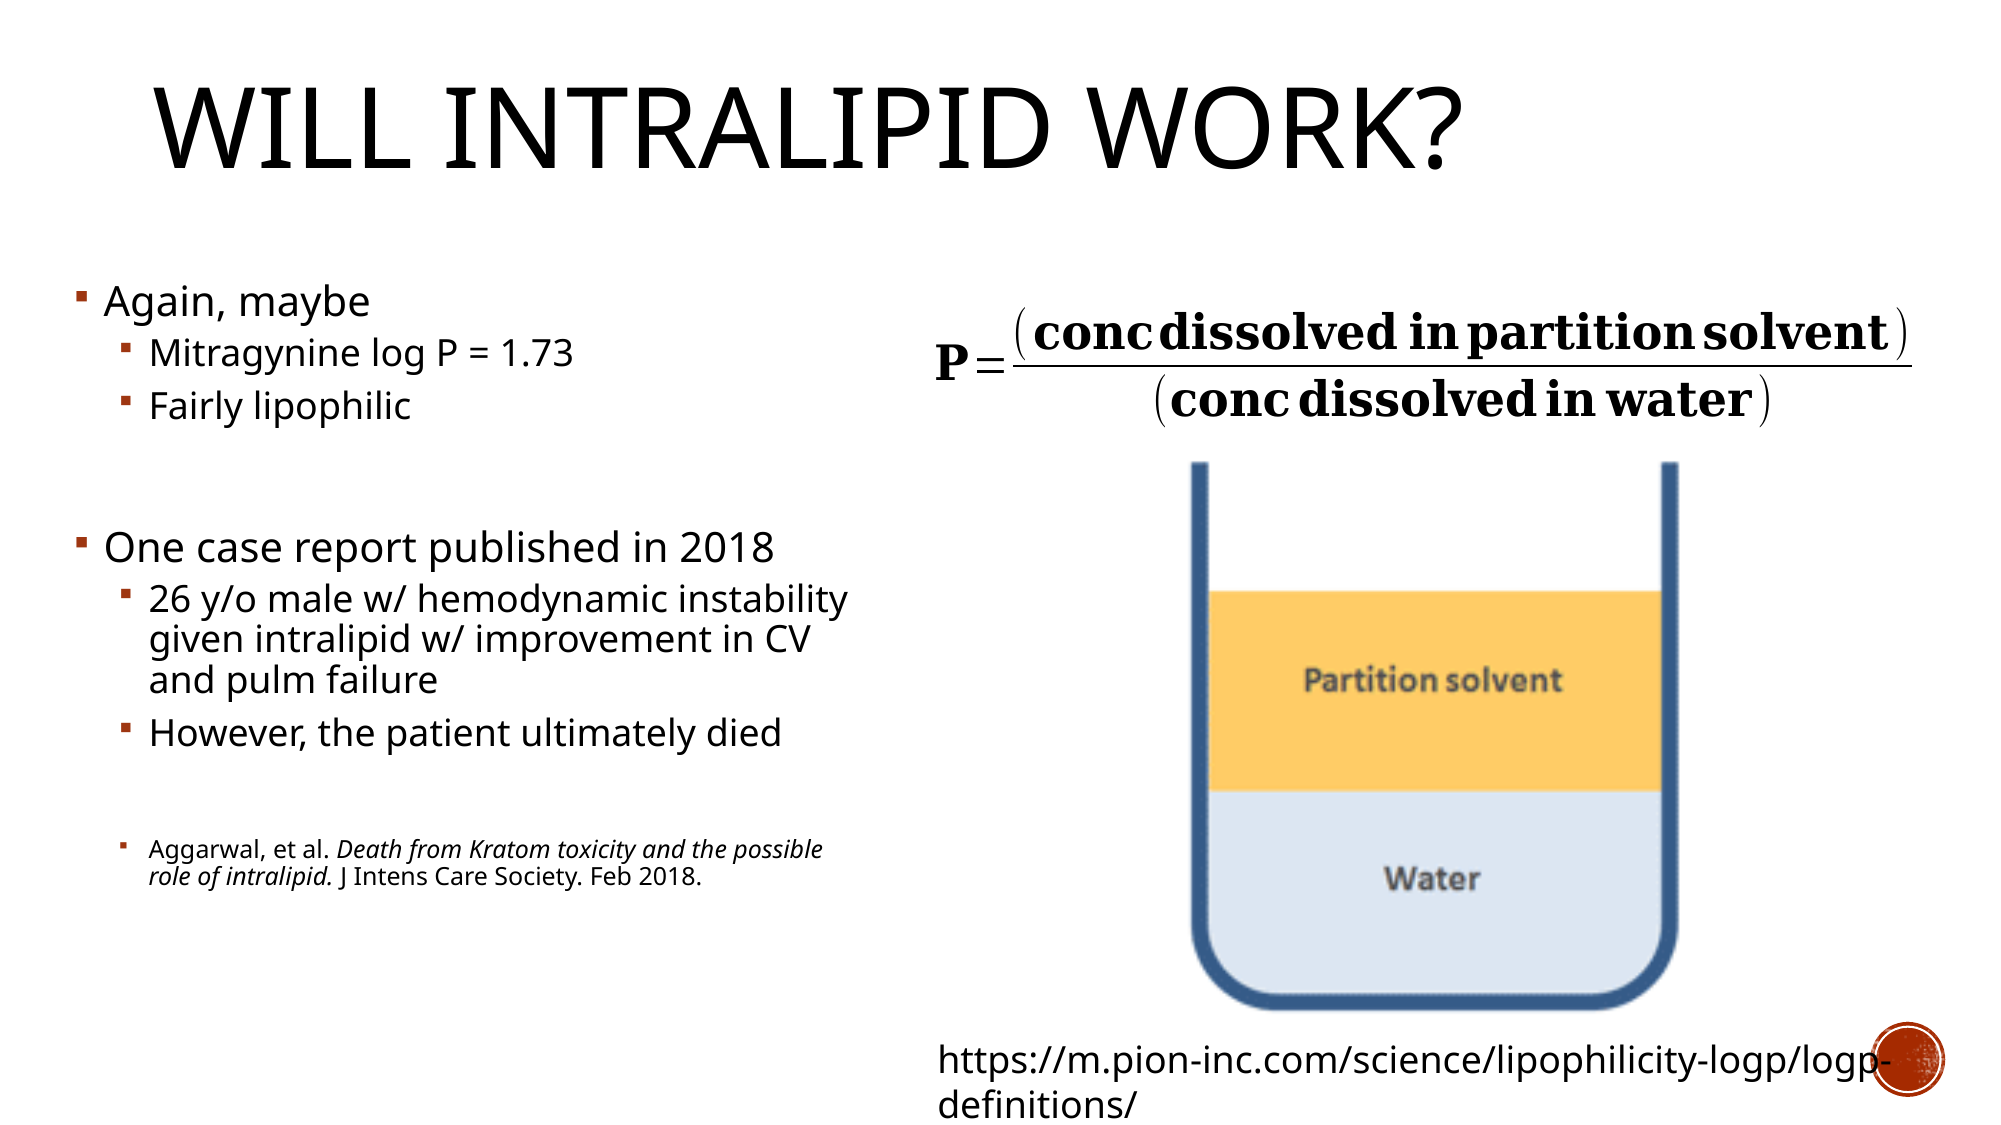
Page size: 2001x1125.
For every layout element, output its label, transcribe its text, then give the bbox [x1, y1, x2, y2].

text_box https://m.pion-inc.com/science/lipophilicity-logp/logp-definitions/ [922, 1028, 1993, 1125]
picture [1127, 429, 1721, 1018]
list Again, maybe Mitragynine log P = 1.73 Fairly lipophilic One case report published in 2018 26 y/o male w/ hemodynamic instability given intralipid w/ improvement in CV and pulm failure However, the patient ultimately died Aggarwal, et al. Death from Kratom toxicity and the possible role of intralipid. J Intens Care Society. Feb 2018. [58, 273, 887, 1060]
title Will intralipid work? [137, 23, 1863, 241]
